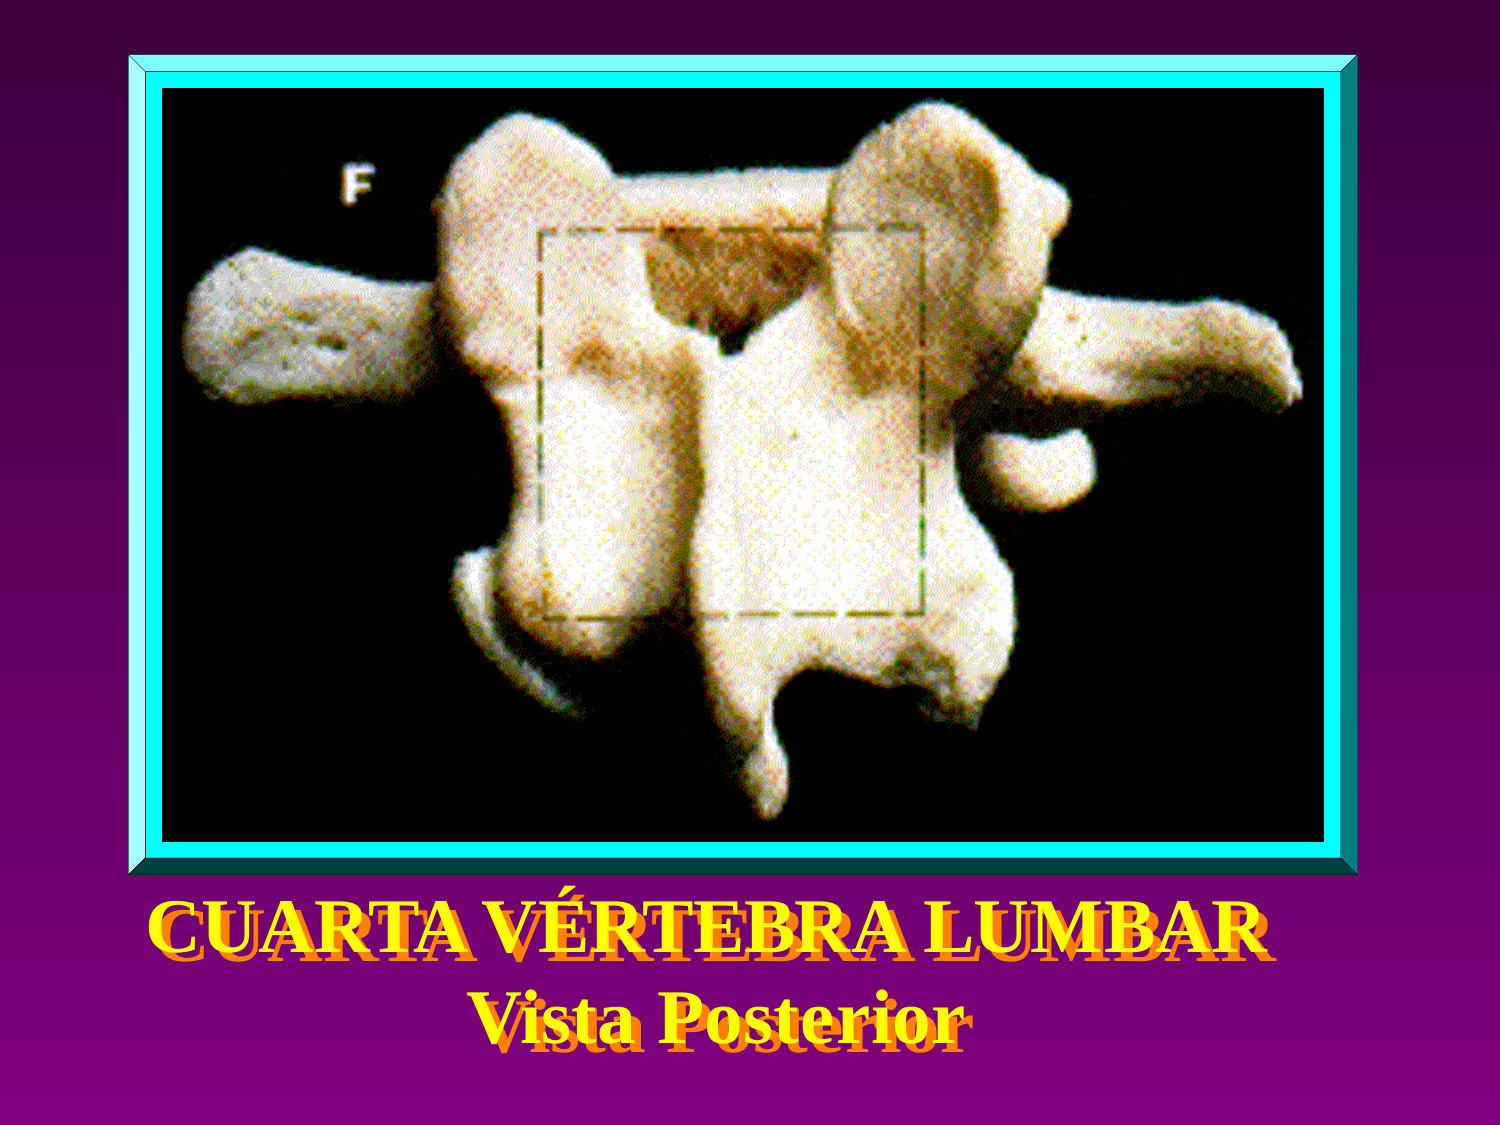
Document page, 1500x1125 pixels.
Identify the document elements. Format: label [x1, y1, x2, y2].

picture [124, 49, 1363, 1076]
